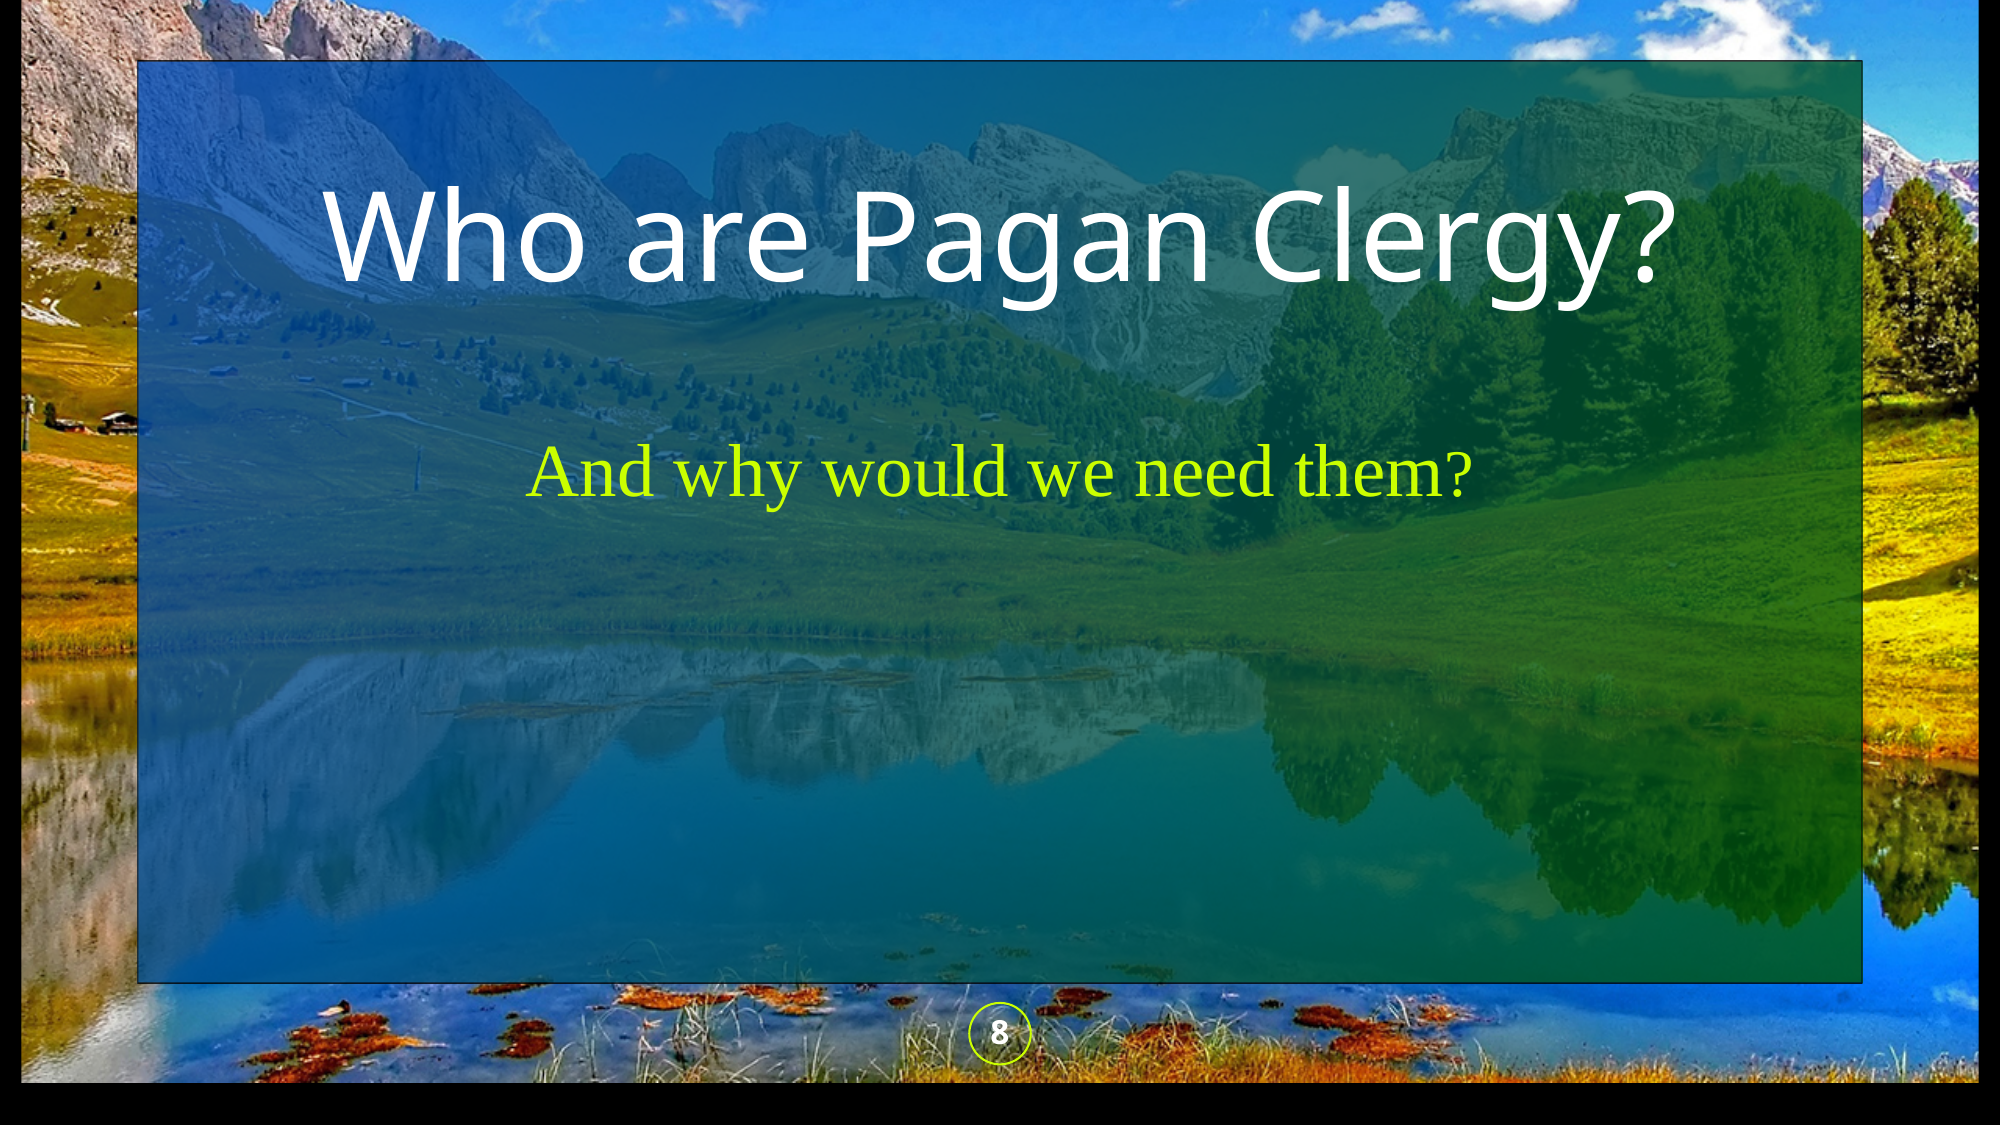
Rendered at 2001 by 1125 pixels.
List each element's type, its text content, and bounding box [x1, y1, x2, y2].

picture [21, 0, 1979, 1083]
slide_number 8 [954, 1003, 1045, 1064]
list And why would we need them? [137, 424, 1863, 528]
title Who are Pagan Clergy? [137, 149, 1863, 333]
